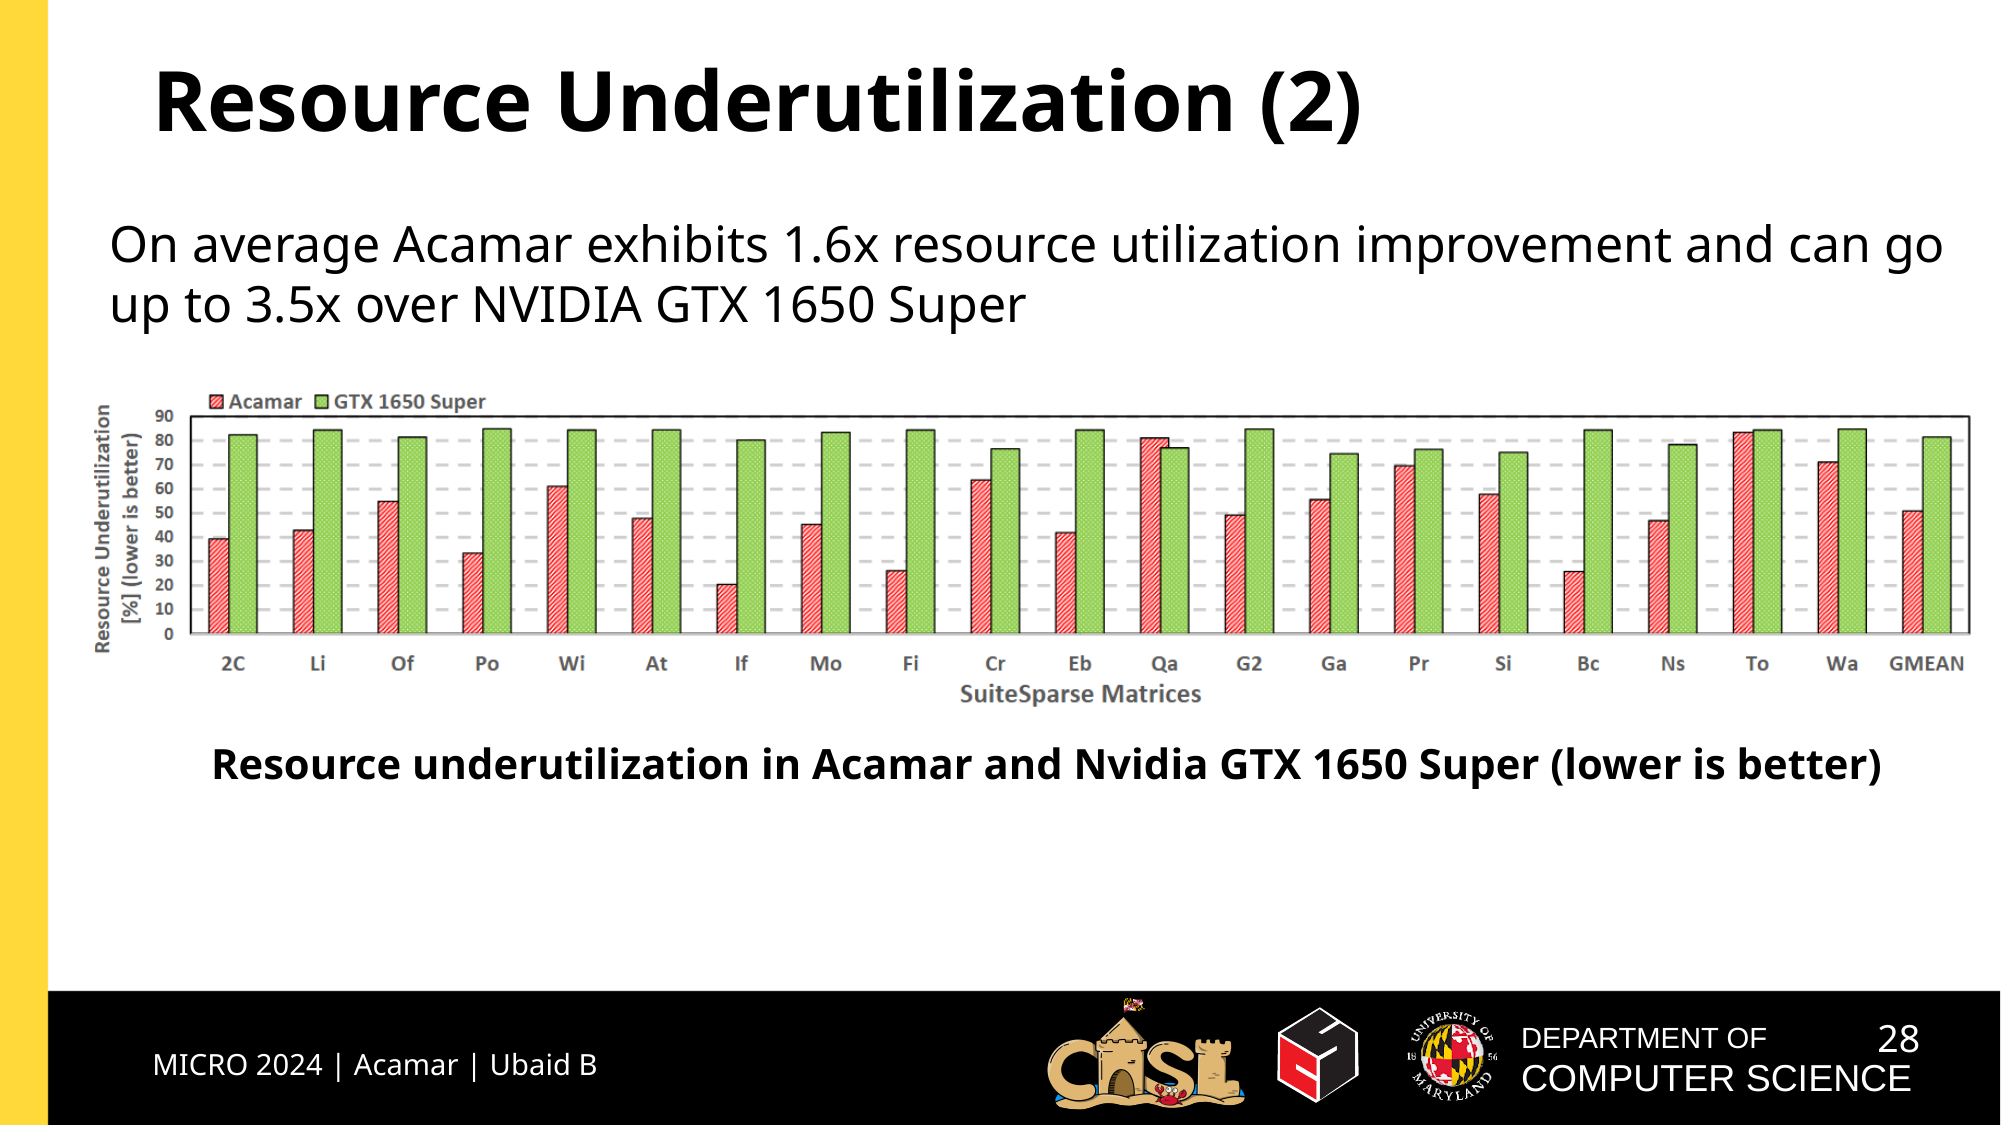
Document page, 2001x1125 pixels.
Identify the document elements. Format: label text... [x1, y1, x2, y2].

picture [0, 0, 2001, 1125]
text_box On average Acamar exhibits 1.6x resource utilization improvement and can go up to 3.5x over NVIDIA GTX 1650 Super [94, 205, 2000, 341]
footer MICRO 2024 | Acamar | Ubaid B [137, 1033, 1338, 1094]
title Resource Underutilization (2) [137, 20, 1569, 158]
text_box Resource underutilization in Acamar and Nvidia GTX 1650 Super (lower is better) [192, 730, 1902, 796]
